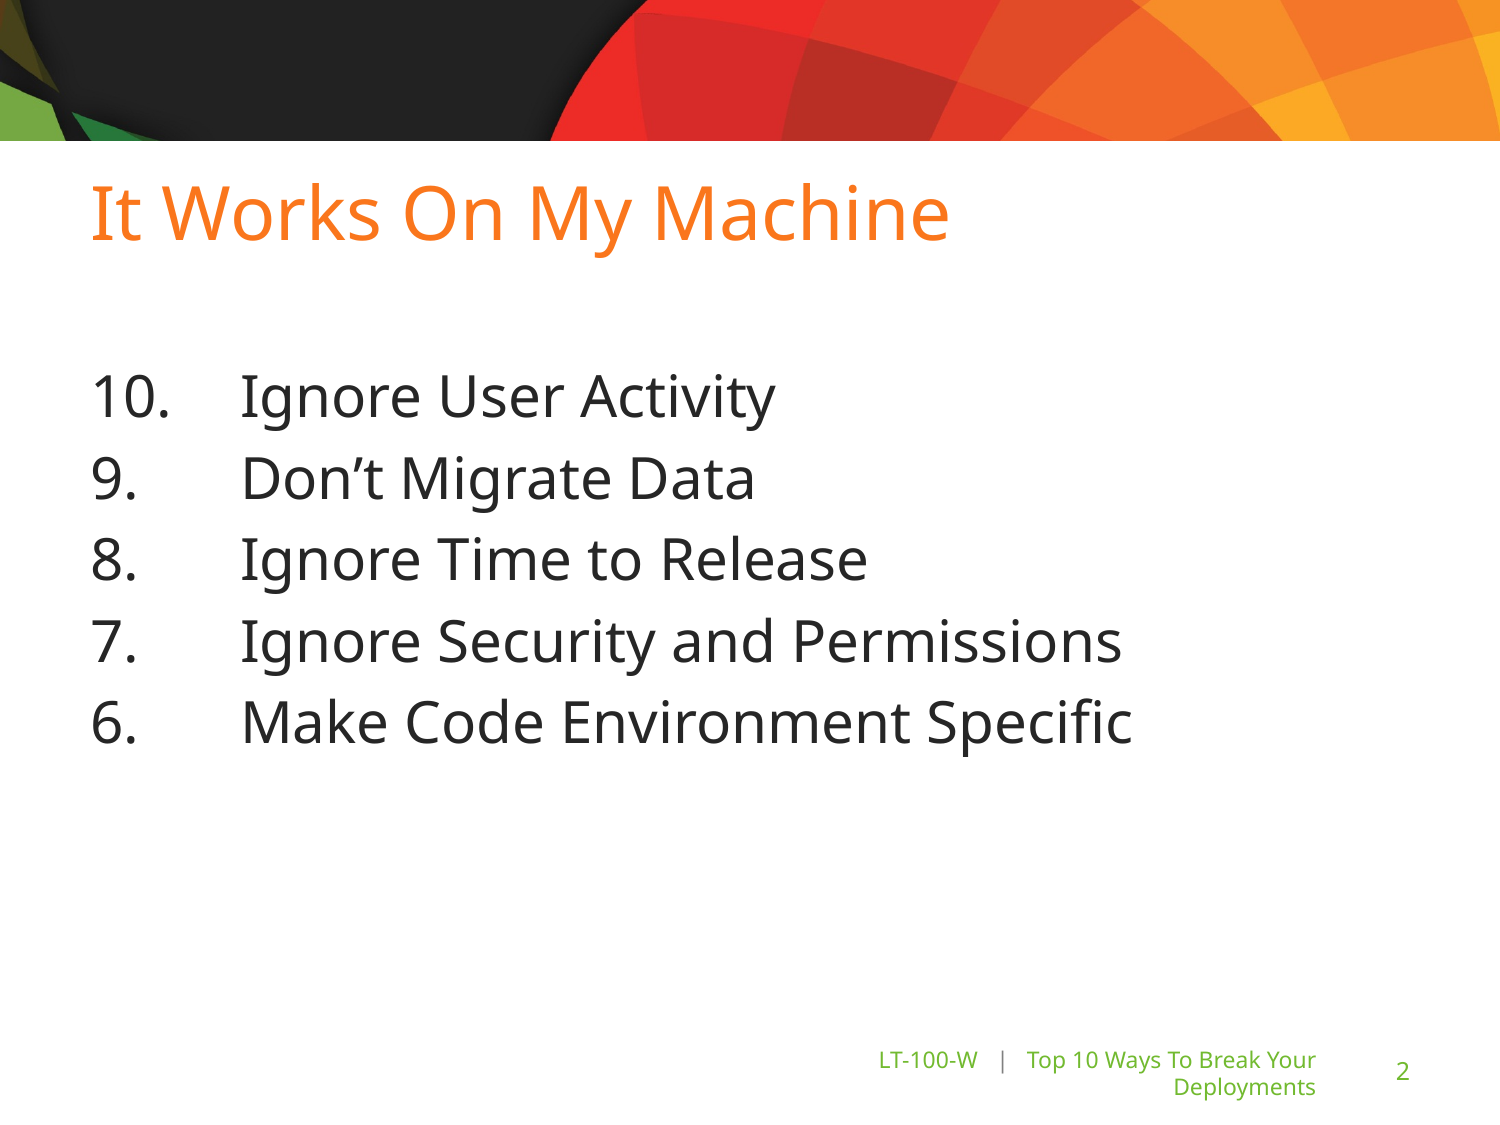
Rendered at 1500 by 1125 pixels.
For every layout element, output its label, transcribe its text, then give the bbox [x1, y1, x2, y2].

footer LT-100-W | Top 10 Ways To Break Your Deployments [856, 1042, 1332, 1103]
picture [0, 0, 1500, 141]
slide_number 2 [1349, 1042, 1425, 1103]
list 10. Ignore User Activity 9. Don’t Migrate Data 8. Ignore Time to Release 7. Ignore Security and Permissions 6. Make Code Environment Specific [75, 351, 1425, 1013]
title It Works On My Machine [75, 174, 1425, 351]
